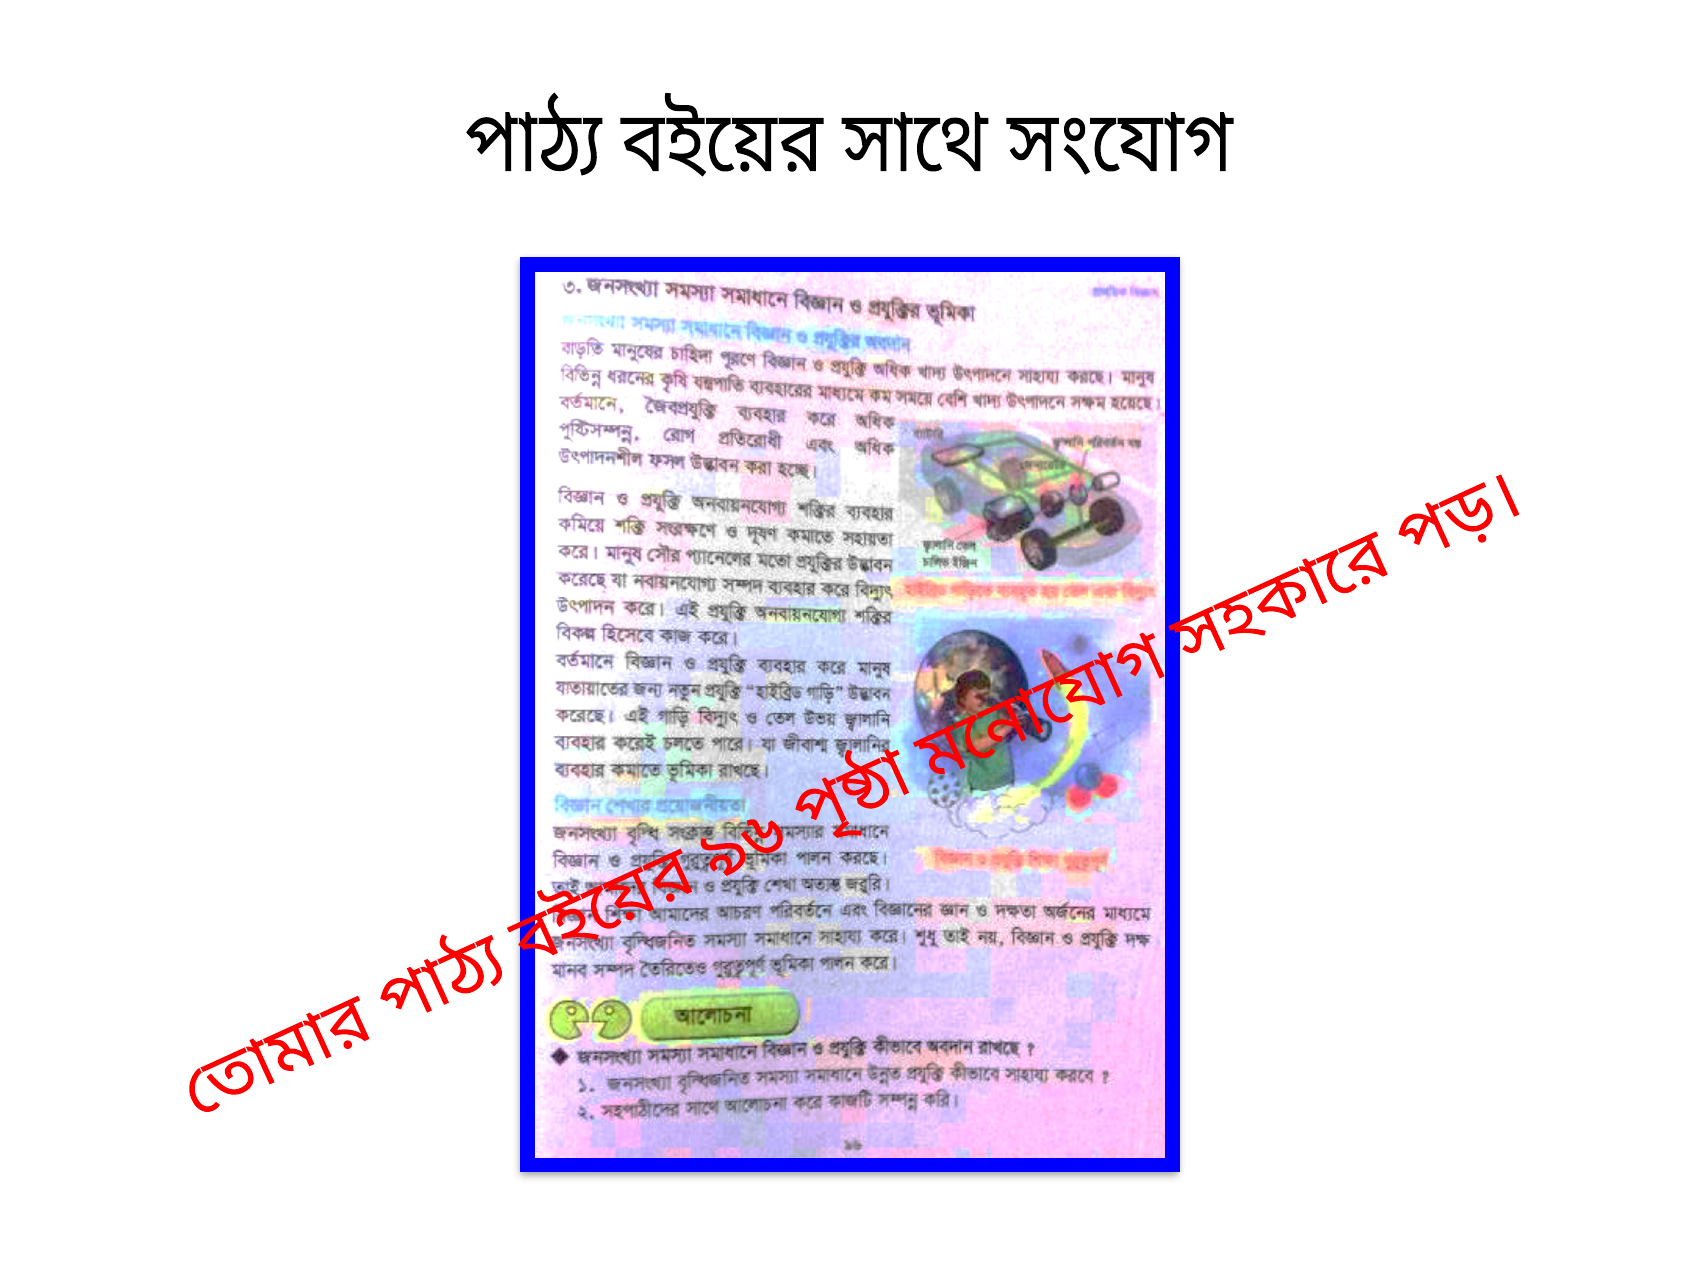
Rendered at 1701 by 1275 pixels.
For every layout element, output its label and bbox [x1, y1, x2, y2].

picture [406, 273, 1293, 1157]
